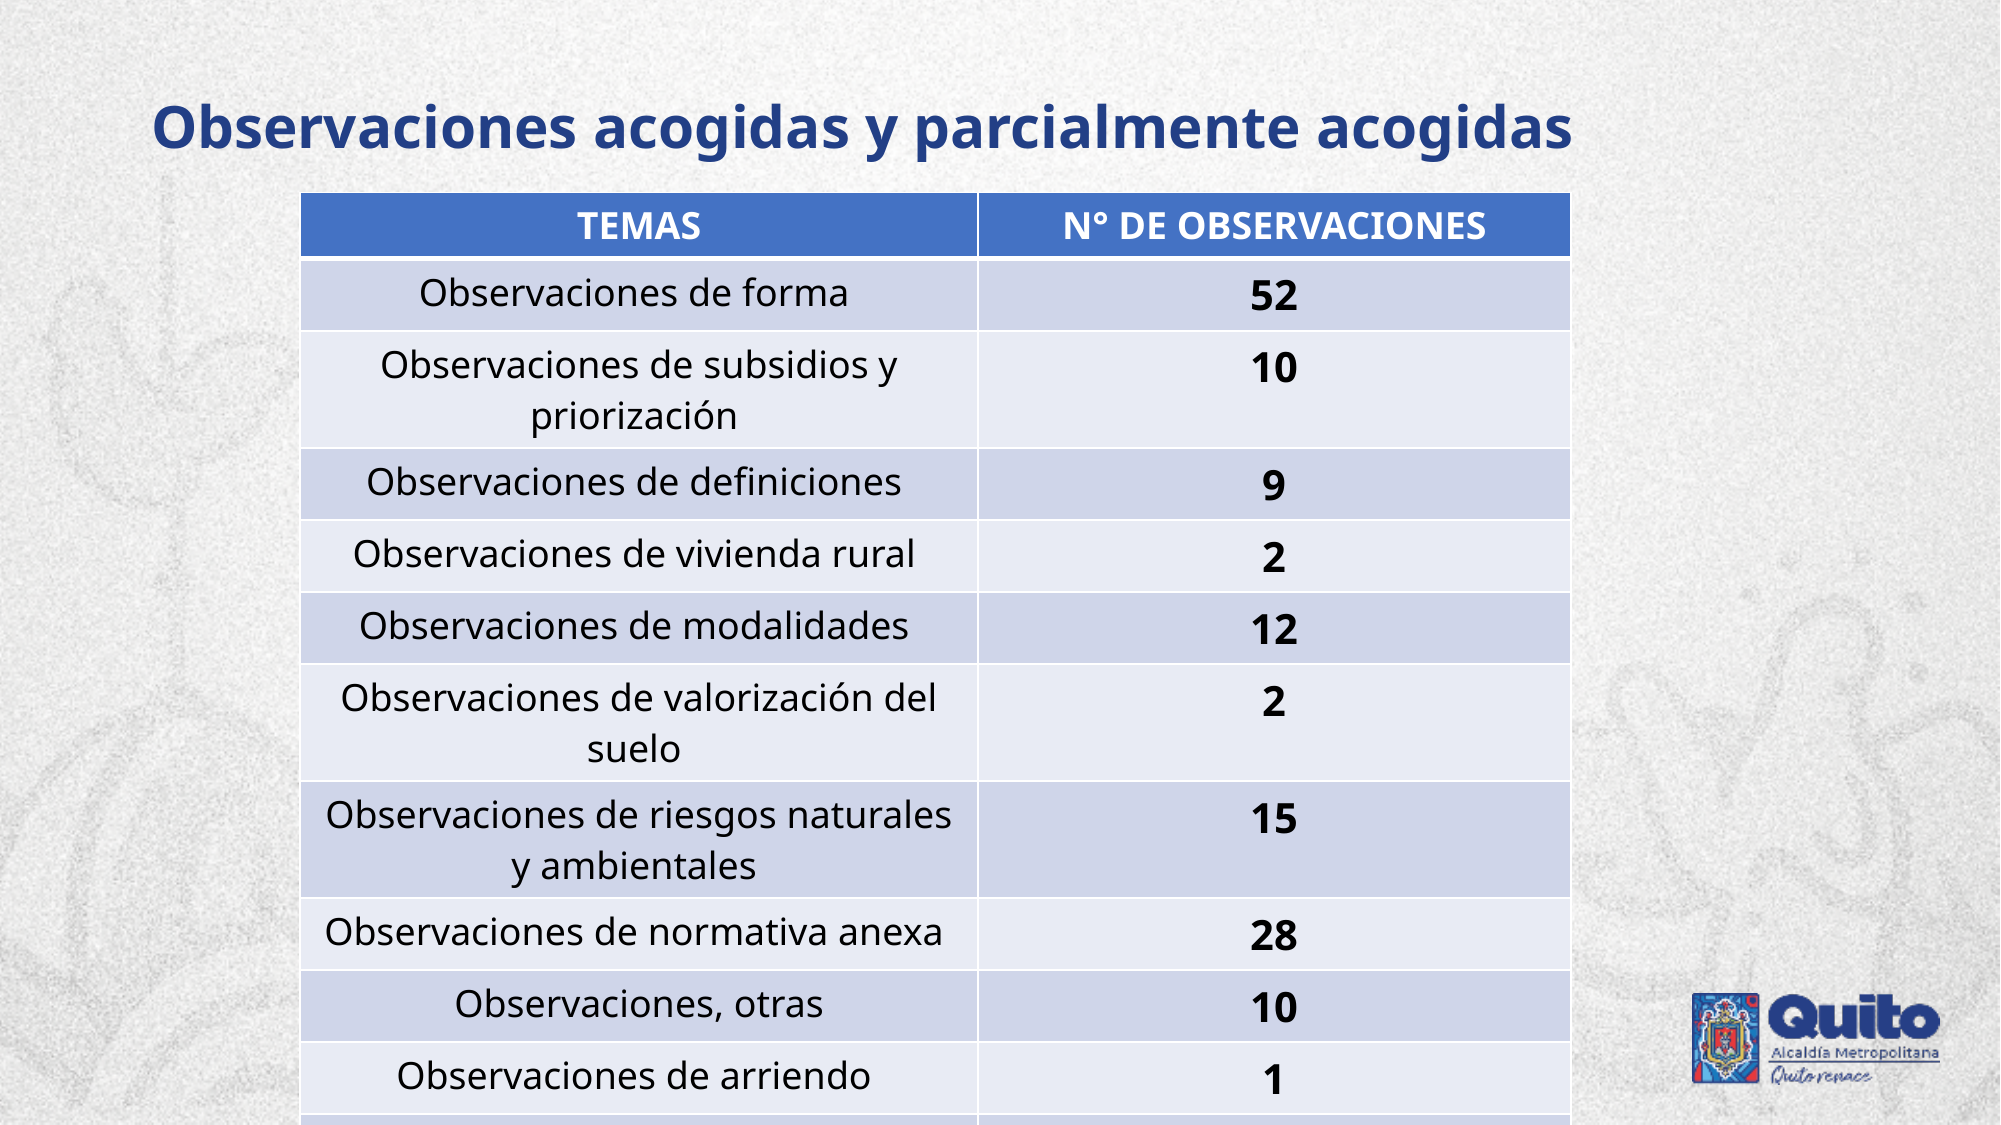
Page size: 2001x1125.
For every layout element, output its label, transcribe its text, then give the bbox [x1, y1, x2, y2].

table_header TEMAS [301, 193, 977, 256]
table_cell Observaciones de riesgos naturales y ambientales [301, 782, 977, 897]
picture [0, 0, 2000, 1125]
table_cell 12 [979, 593, 1570, 663]
table_cell Observaciones de forma [301, 261, 977, 330]
table_cell Observaciones de modalidades [301, 593, 977, 663]
table_cell 2 [979, 521, 1570, 591]
table_header N° DE OBSERVACIONES [979, 193, 1570, 256]
text_box Observaciones acogidas y parcialmente acogidas [135, 66, 1754, 193]
table_cell 2 [979, 665, 1570, 780]
table_cell 10 [979, 971, 1570, 1041]
table_cell Observaciones de definiciones [301, 449, 977, 519]
table_cell 1 [979, 1043, 1570, 1113]
table_cell Observaciones de valorización del suelo [301, 665, 977, 780]
table_cell 28 [979, 899, 1570, 969]
table_cell 15 [979, 782, 1570, 897]
table_cell 10 [979, 332, 1570, 447]
table_cell Observaciones, otras [301, 971, 977, 1041]
table_cell Observaciones de vivienda rural [301, 521, 977, 591]
table_cell Observaciones de fondo y financiamiento [301, 1115, 977, 1125]
table_cell 52 [979, 261, 1570, 330]
table_cell Observaciones de subsidios y priorización [301, 332, 977, 447]
table_cell 7 [979, 1115, 1570, 1125]
table_cell Observaciones de arriendo [301, 1043, 977, 1113]
table_cell Observaciones de normativa anexa [301, 899, 977, 969]
table_cell 9 [979, 449, 1570, 519]
